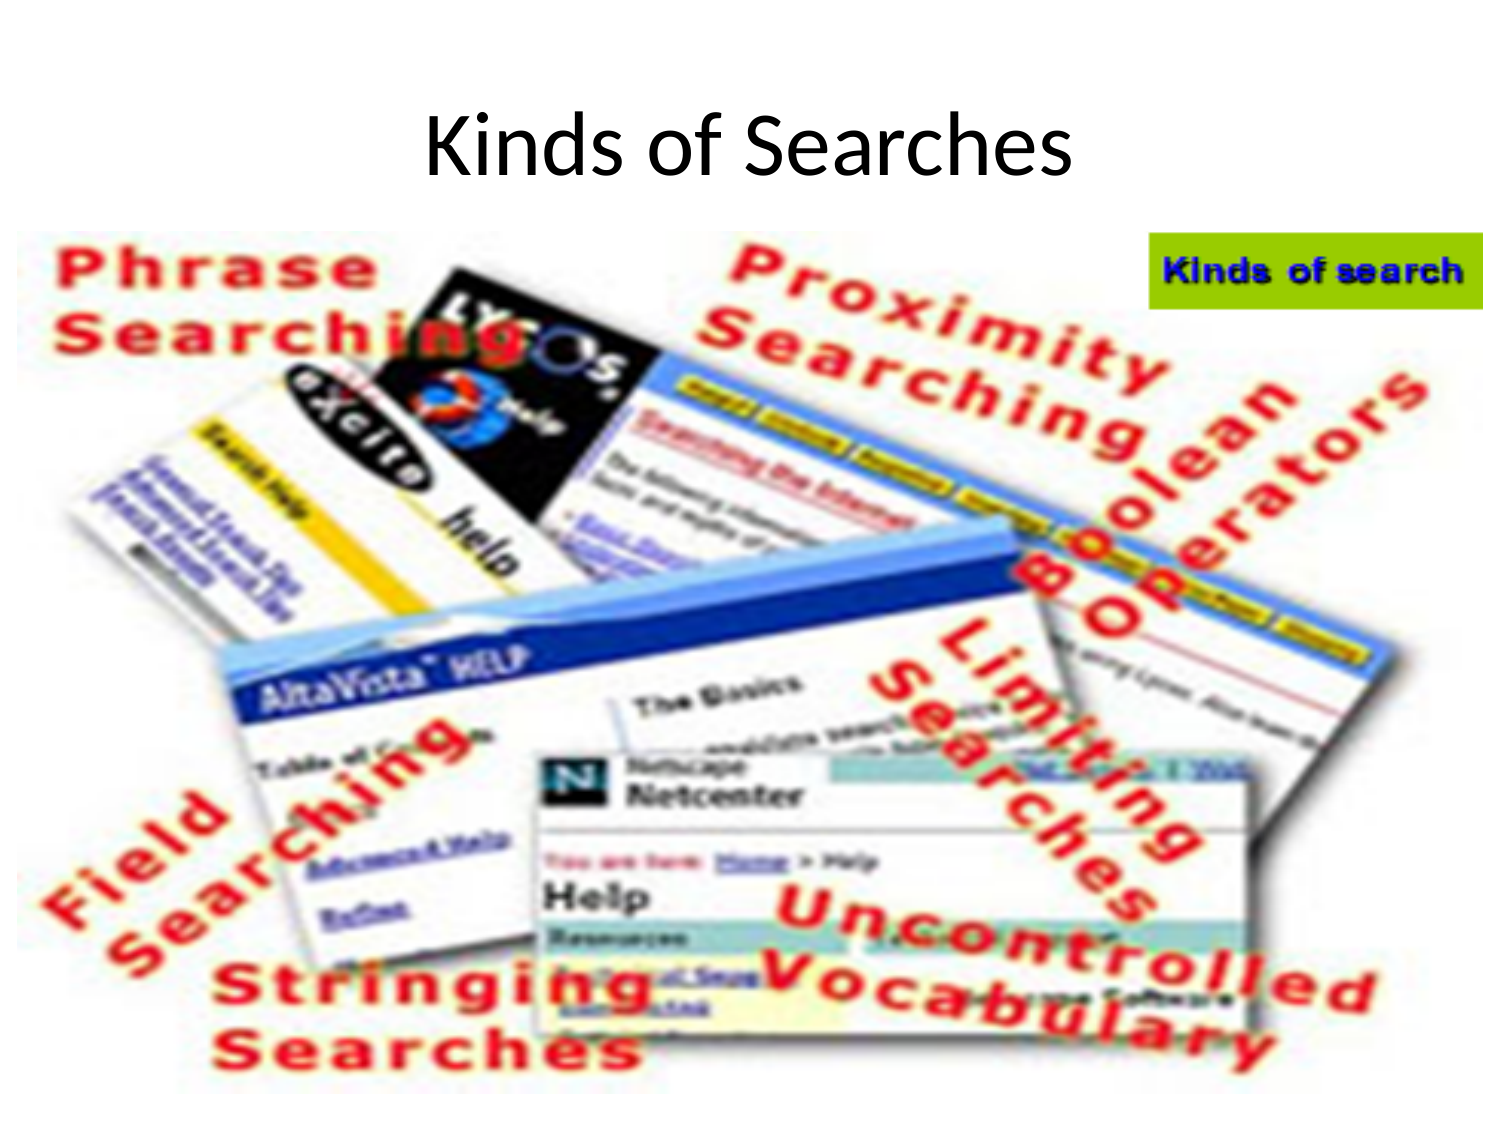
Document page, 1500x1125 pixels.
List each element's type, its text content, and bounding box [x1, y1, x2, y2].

title Kinds of Searches [75, 45, 1425, 230]
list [17, 231, 1483, 1095]
